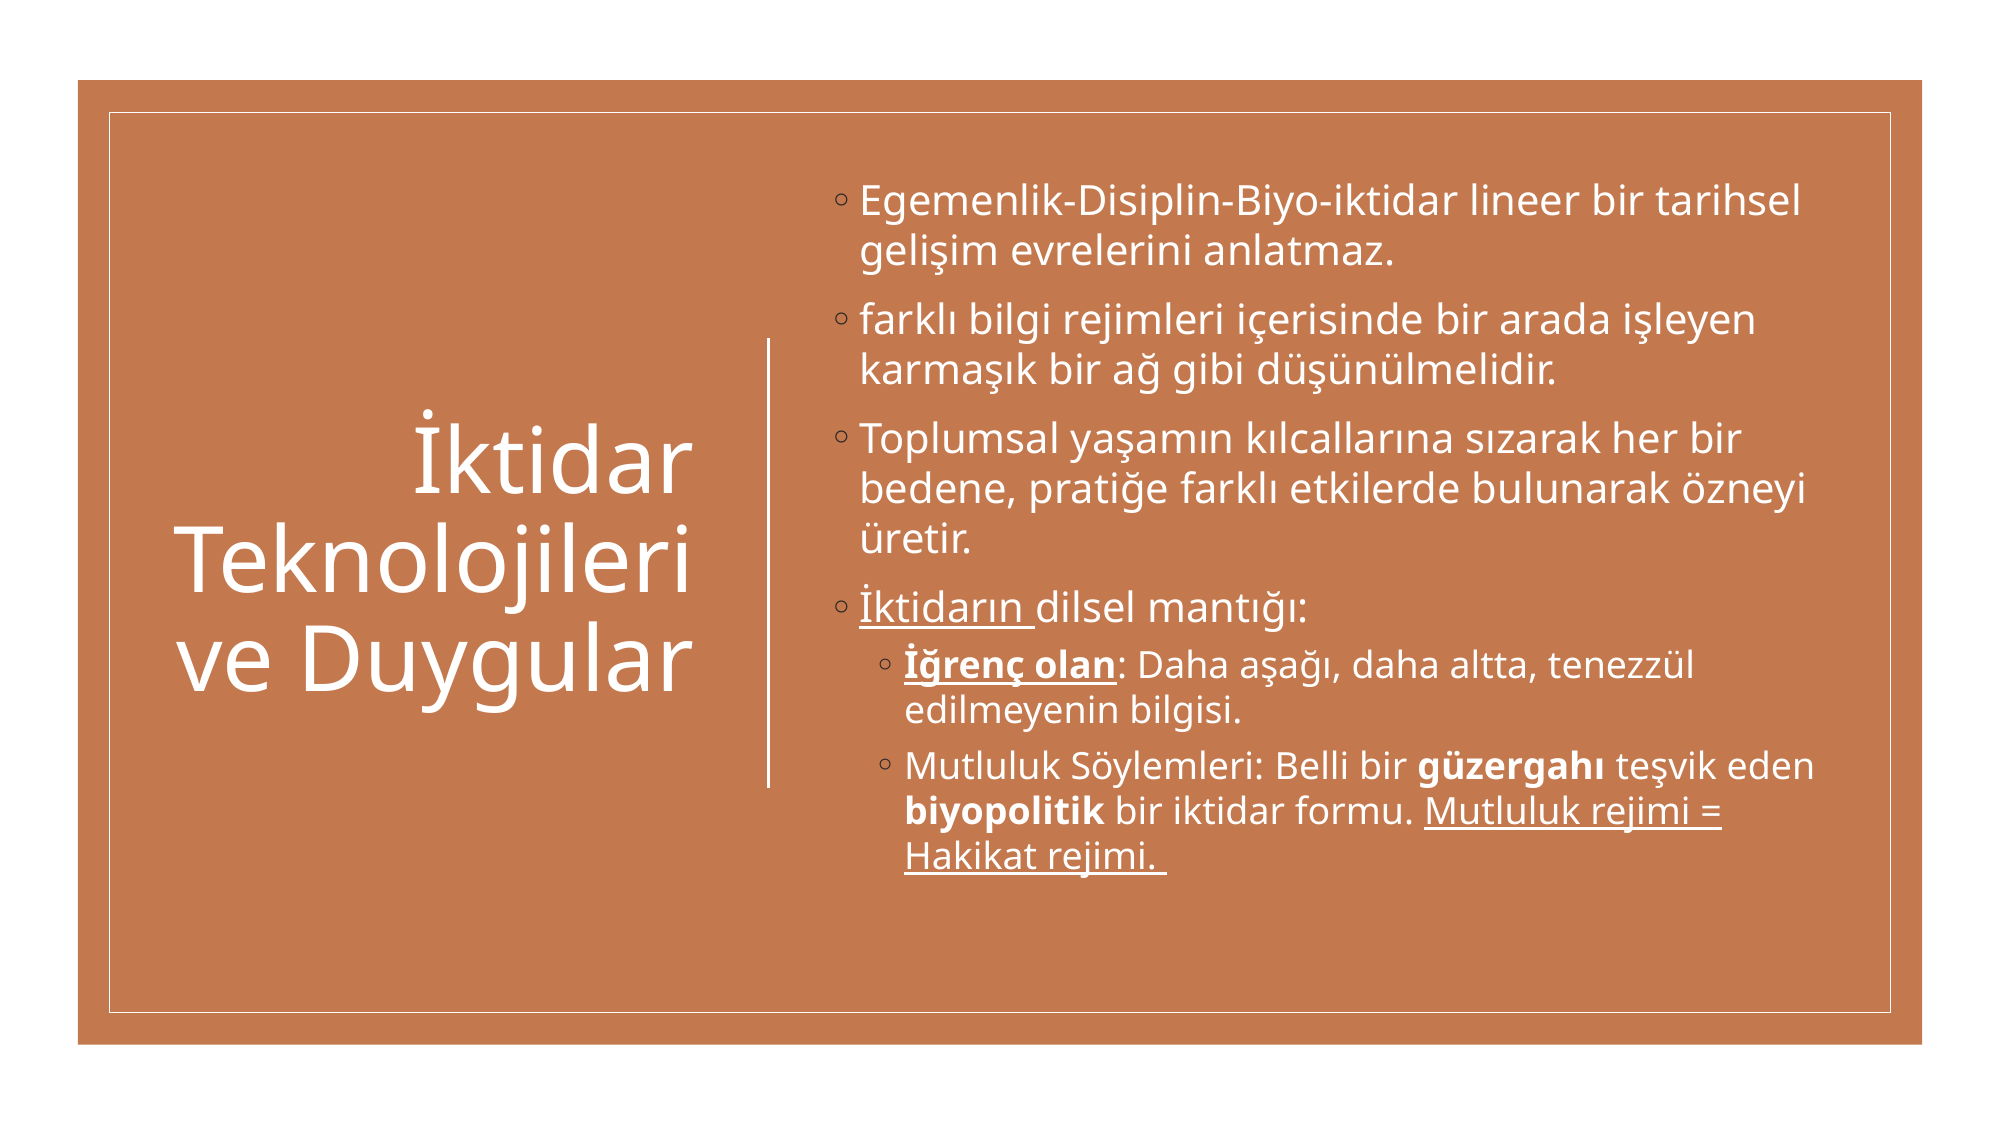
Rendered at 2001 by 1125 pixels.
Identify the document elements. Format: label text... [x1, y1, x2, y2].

text_box [109, 112, 1891, 1013]
title İktidar Teknolojileri ve Duygular [142, 164, 711, 961]
text_box [0, 0, 2000, 1125]
text_box [77, 79, 1923, 1046]
list Egemenlik-Disiplin-Biyo-iktidar lineer bir tarihsel gelişim evrelerini anlatmaz. farklı bilgi rejimleri içerisinde bir arada işleyen karmaşık bir ağ gibi düşünülmelidir. Toplumsal yaşamın kılcallarına sızarak her bir bedene, pratiğe farklı etkilerde bulunarak özneyi üretir. İktidarın dilsel mantığı: İğrenç olan: Daha aşağı, daha altta, tenezzül edilmeyenin bilgisi. Mutluluk Söylemleri: Belli bir güzergahı teşvik eden biyopolitik bir iktidar formu. Mutluluk rejimi = Hakikat rejimi. [814, 164, 1834, 961]
